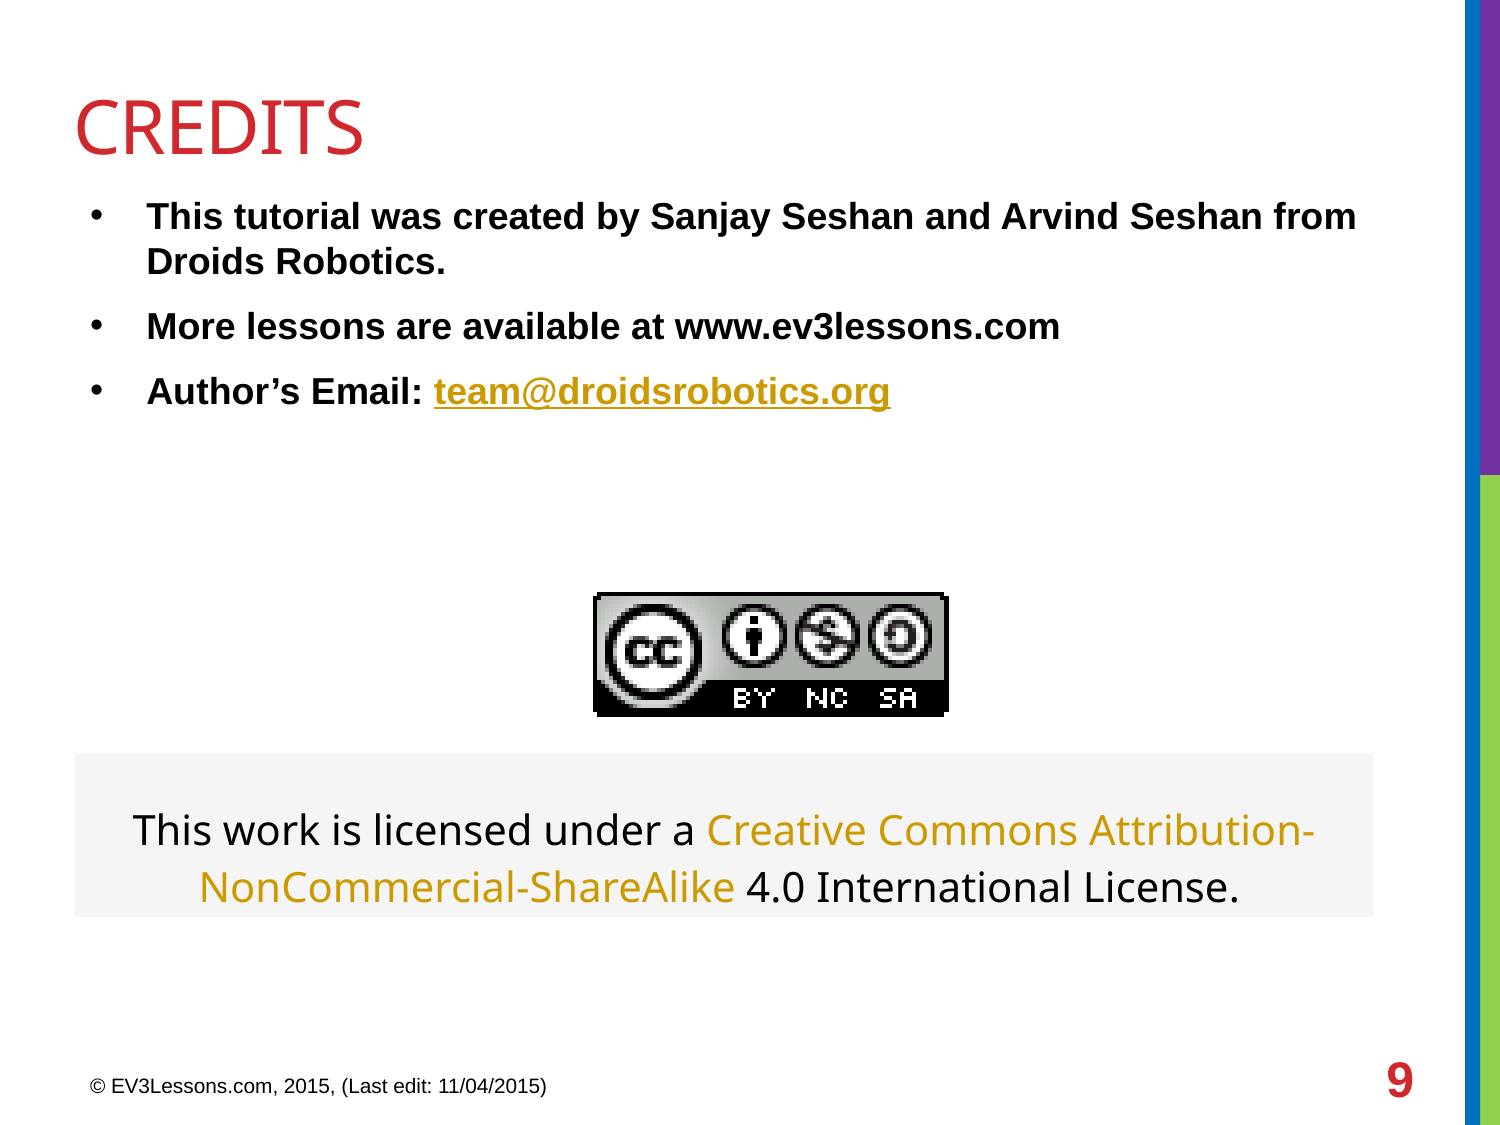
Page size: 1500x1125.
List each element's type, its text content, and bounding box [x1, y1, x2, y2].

text_box This work is licensed under a Creative Commons Attribution-NonCommercial-ShareAlike 4.0 International License. [74, 753, 1374, 918]
picture [593, 591, 949, 718]
title CREDITS [58, 72, 1412, 297]
slide_number 9 [1371, 1047, 1469, 1108]
footer © EV3Lessons.com, 2015, (Last edit: 11/04/2015) [75, 1065, 638, 1112]
list This tutorial was created by Sanjay Seshan and Arvind Seshan from Droids Robotics. More lessons are available at www.ev3lessons.com Author’s Email: team@droidsrobotics.org [75, 184, 1428, 999]
